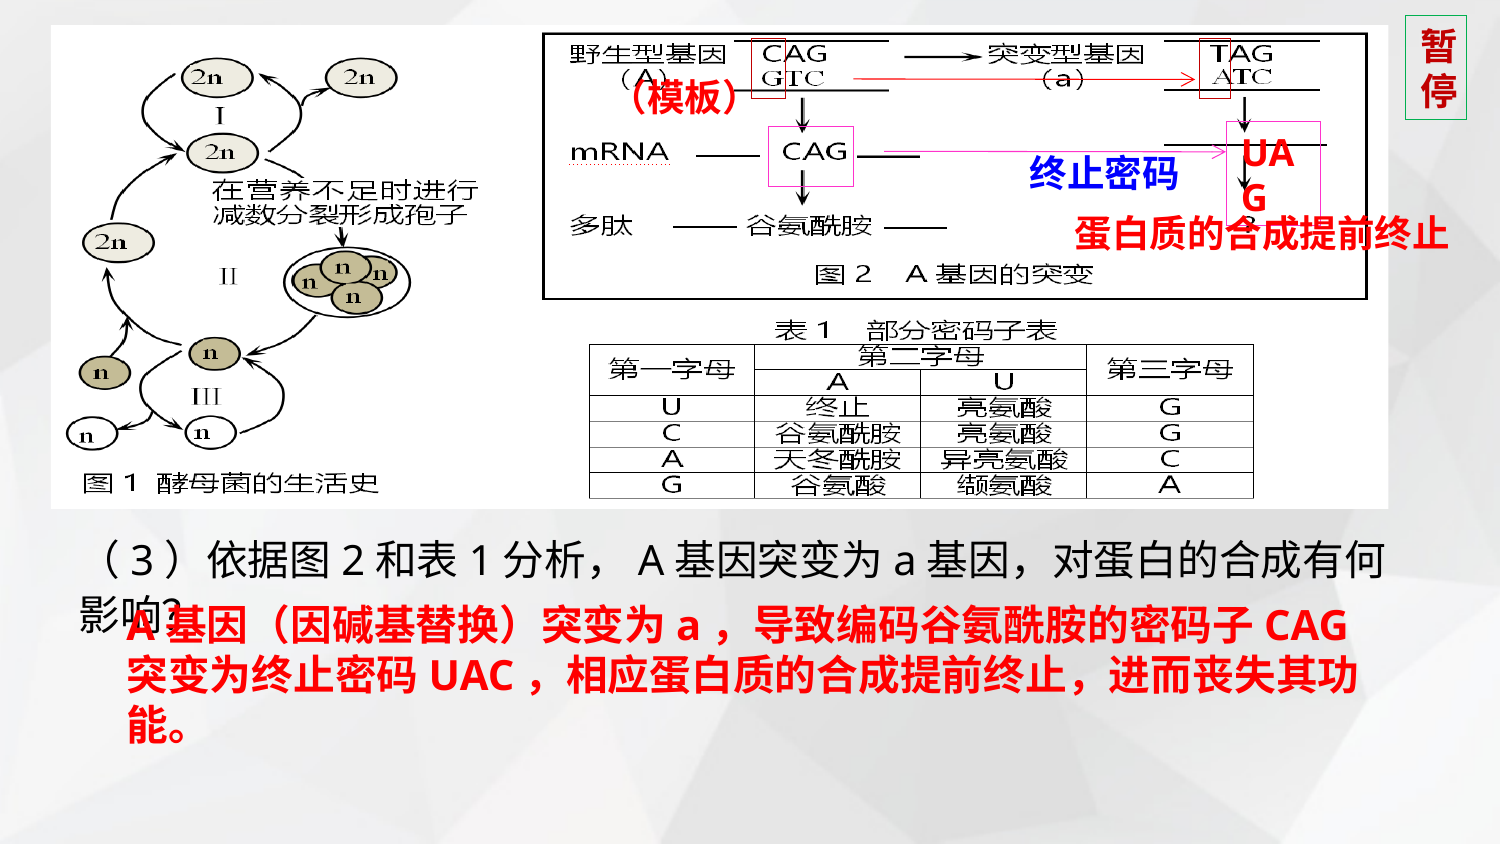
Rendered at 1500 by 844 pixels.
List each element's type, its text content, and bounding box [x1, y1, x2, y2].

text_box 暂停 [1405, 15, 1467, 120]
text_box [50, 25, 1389, 509]
text_box 蛋白质的合成提前终止 [1389, 202, 1466, 263]
picture [0, 0, 1500, 844]
text_box A基因（因碱基替换）突变为a，导致编码谷氨酰胺的密码子CAG突变为终止密码UAC，相应蛋白质的合成提前终止，进而丧失其功能。 [111, 591, 1389, 757]
text_box （3）依据图2和表1分析，A基因突变为a基因，对蛋白的合成有何影响？ [63, 520, 1437, 646]
